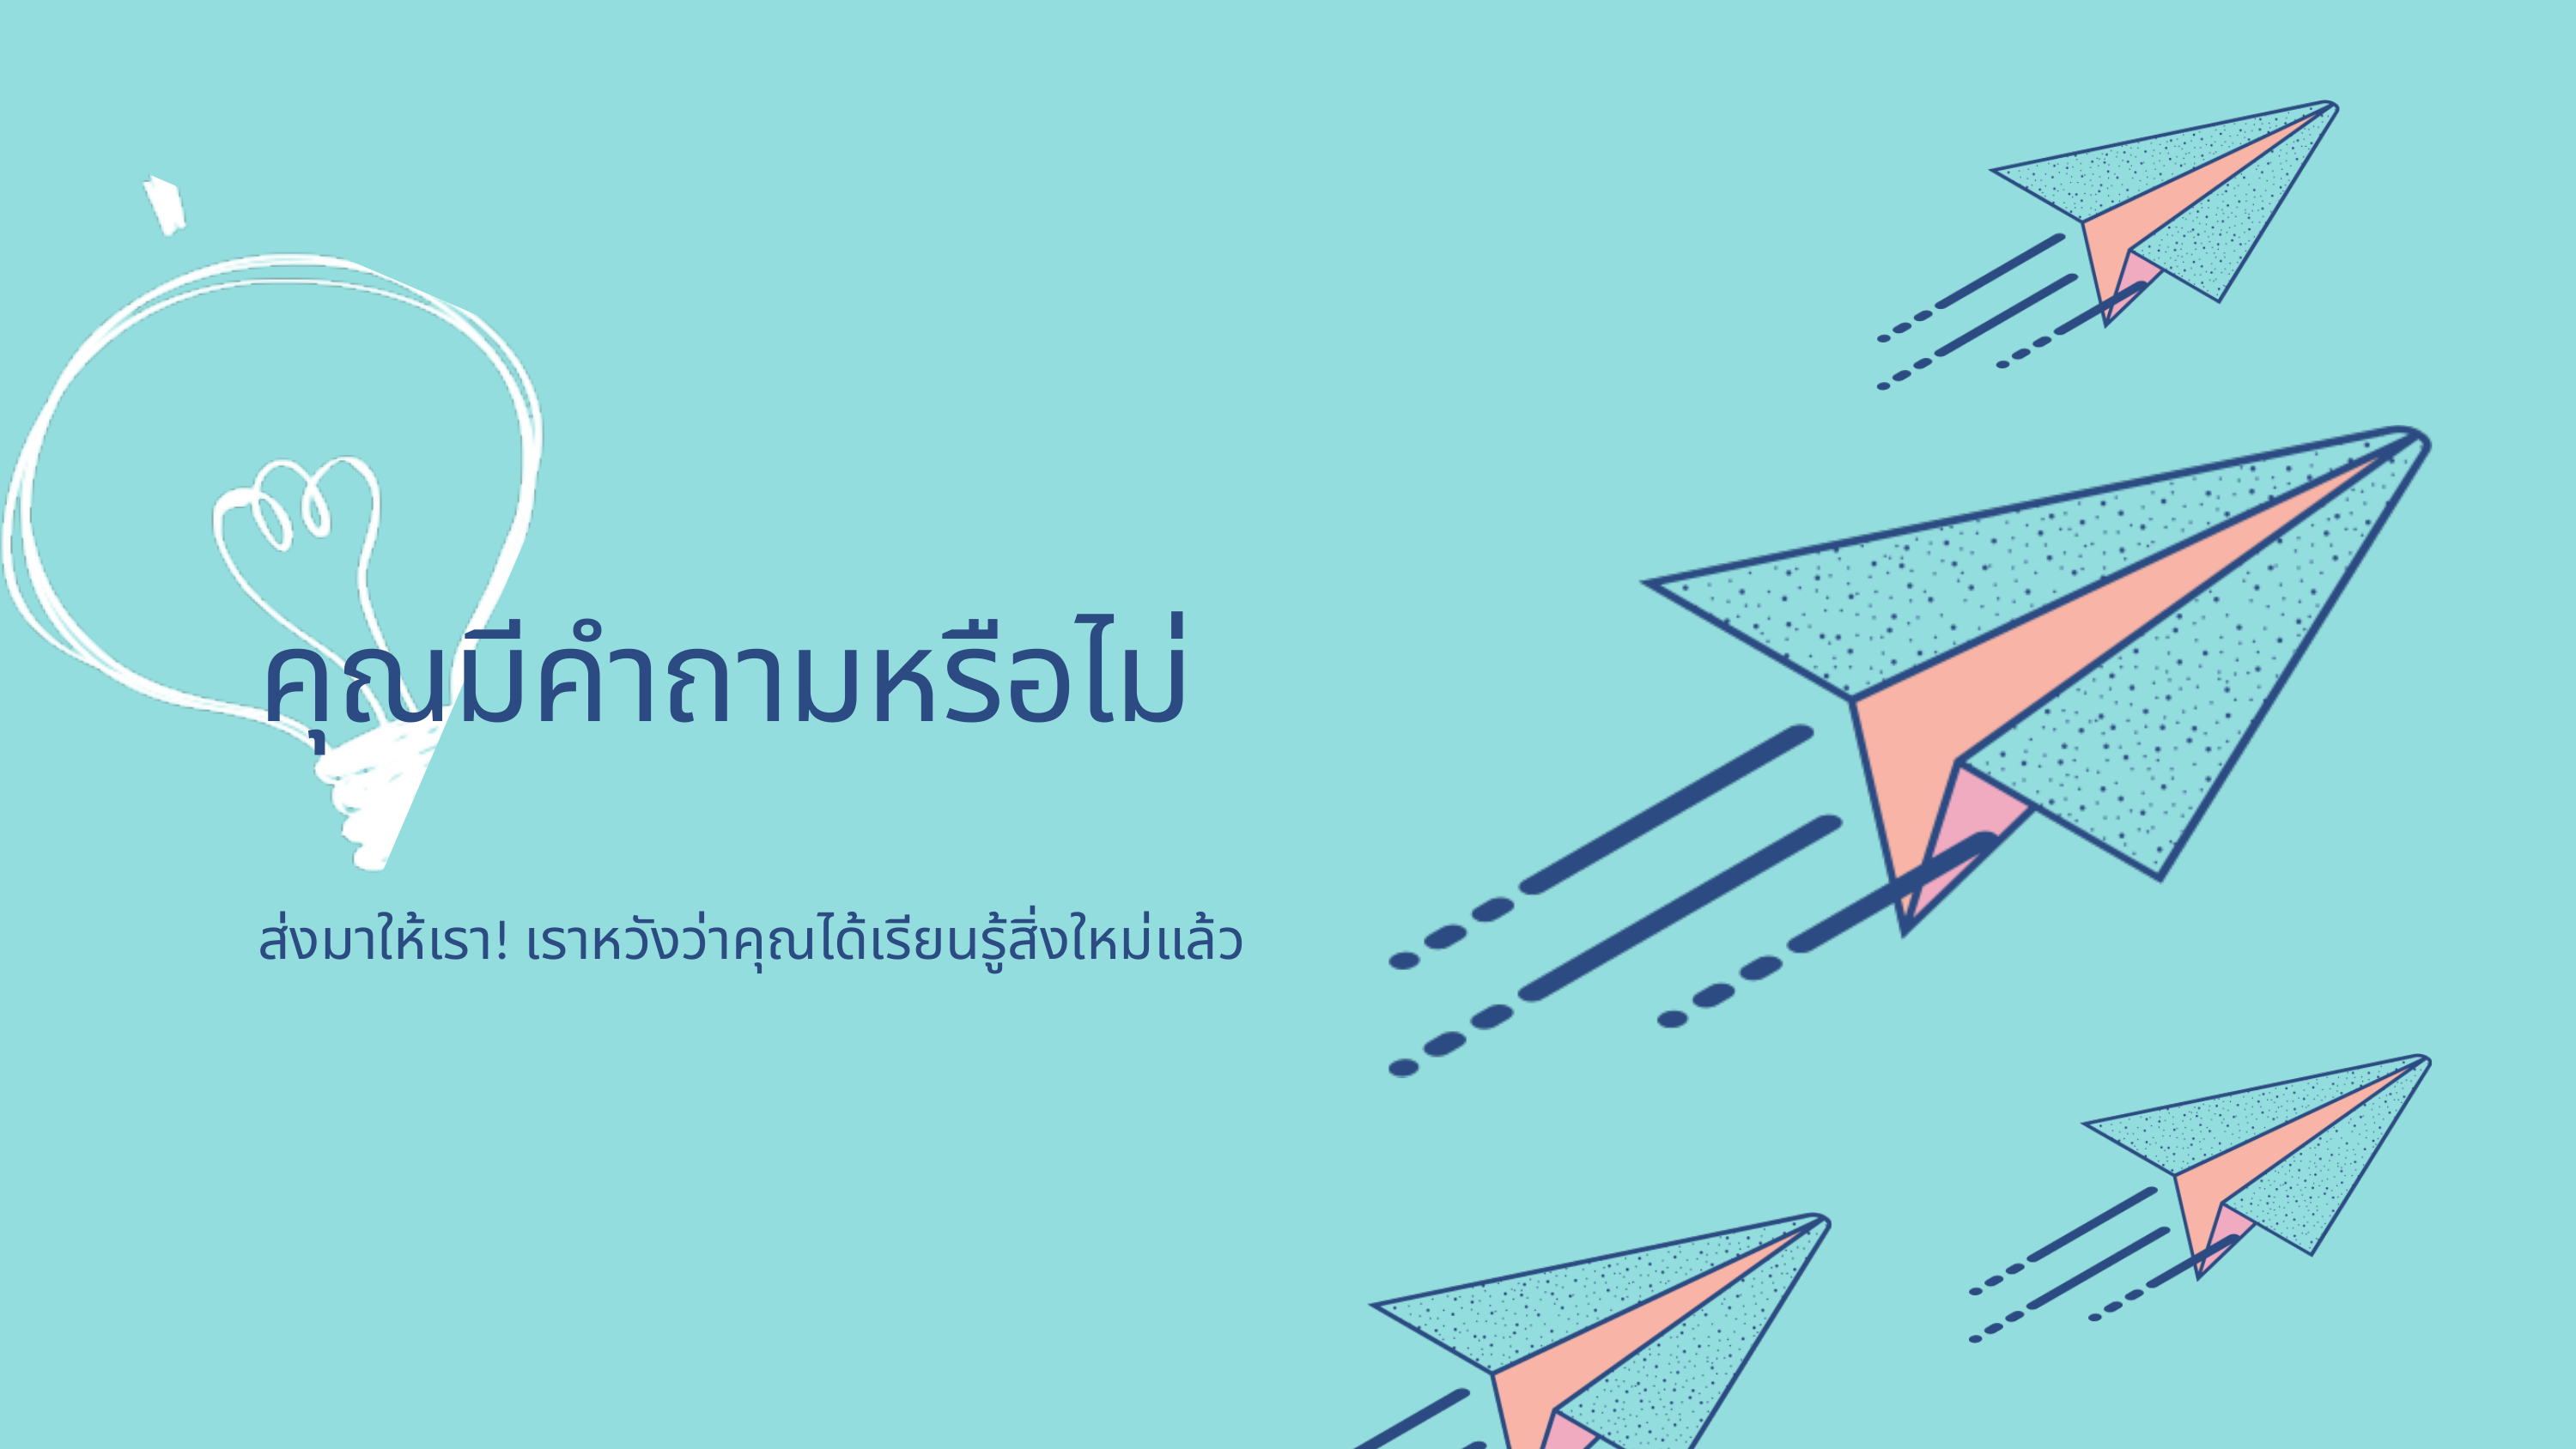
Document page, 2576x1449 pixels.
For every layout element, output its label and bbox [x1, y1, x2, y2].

text_box [0, 161, 599, 858]
text_box [1388, 425, 2433, 1078]
text_box [258, 446, 1289, 1003]
text_box [1220, 1212, 1832, 1449]
text_box [1968, 1053, 2433, 1344]
text_box [1876, 100, 2340, 391]
